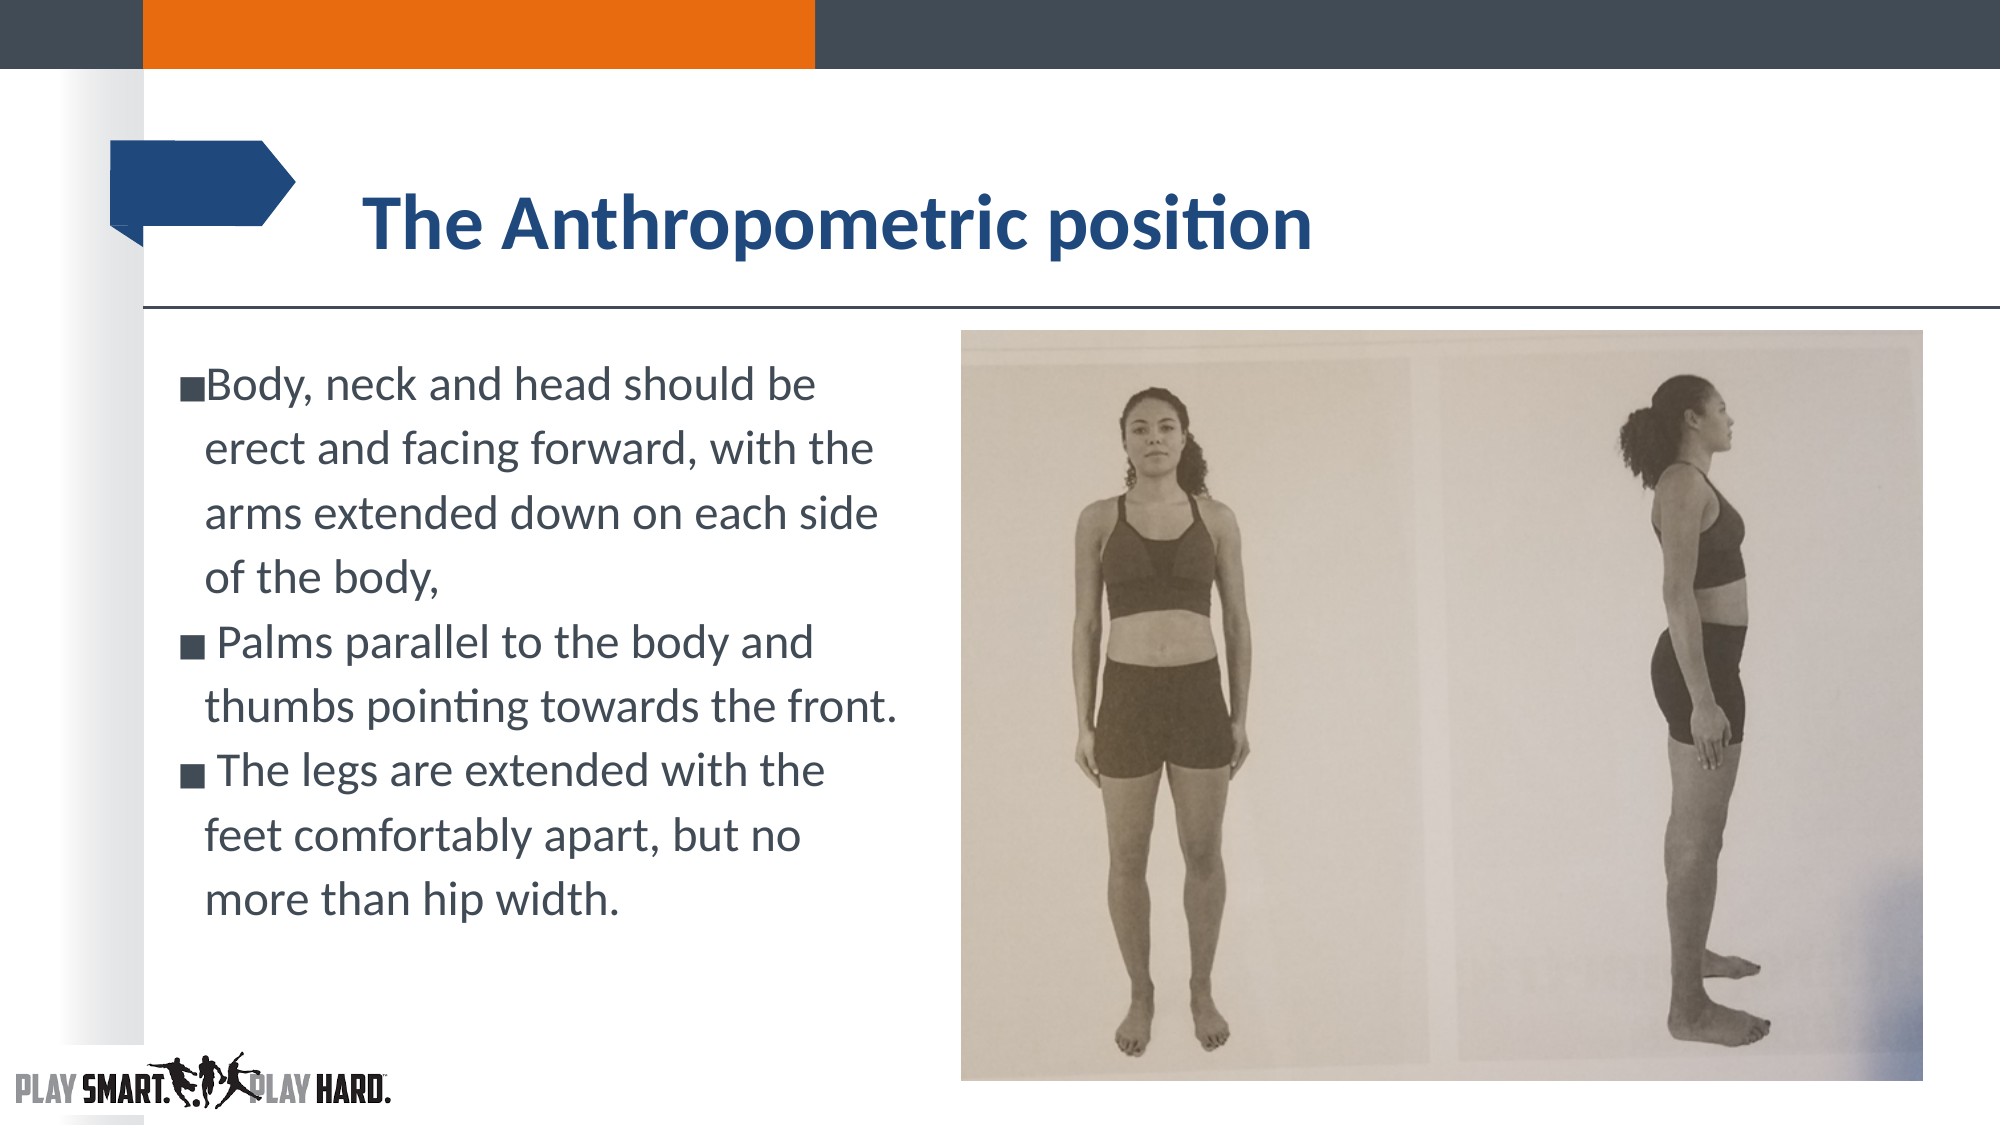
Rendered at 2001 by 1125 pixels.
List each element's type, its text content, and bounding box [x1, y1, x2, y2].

list Body, neck and head should be erect and facing forward, with the arms extended down on each side of the body, Palms parallel to the body and thumbs pointing towards the front. The legs are extended with the feet comfortably apart, but no more than hip width. [134, 330, 921, 956]
title The Anthropometric position [347, 131, 1923, 305]
picture [961, 330, 1924, 1081]
picture [12, 1045, 393, 1115]
